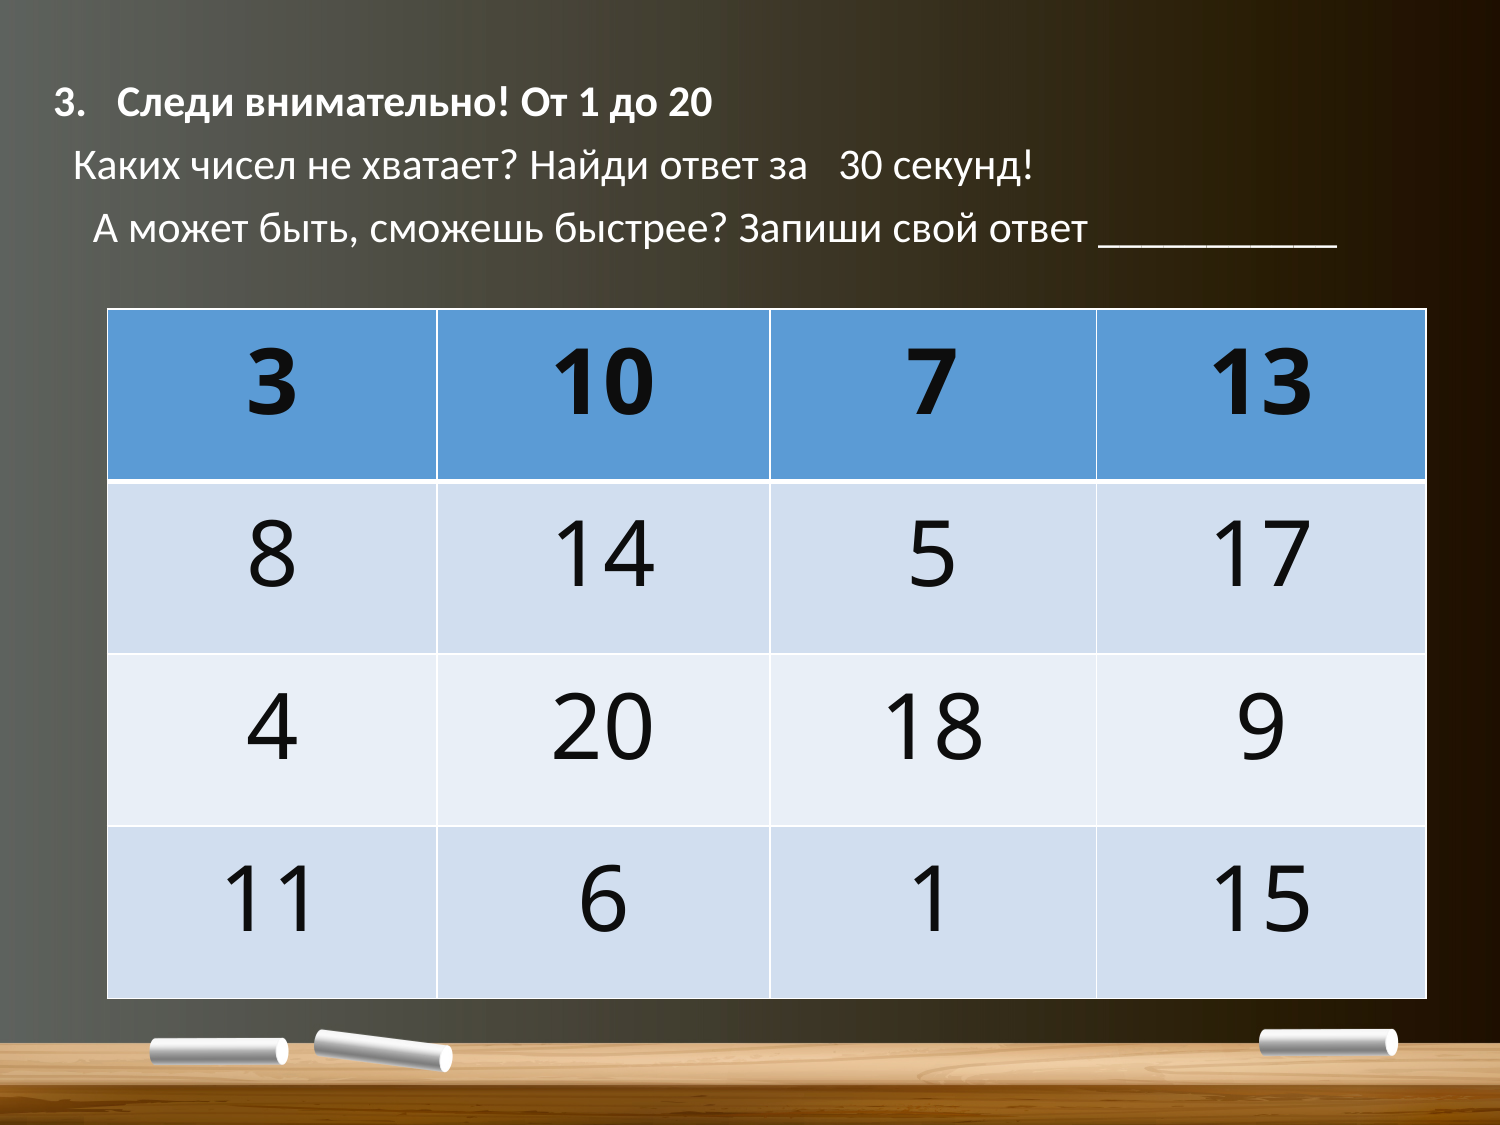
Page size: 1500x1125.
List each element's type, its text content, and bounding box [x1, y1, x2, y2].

table_cell 8 [108, 484, 436, 653]
table_cell 4 [108, 655, 436, 825]
table_cell 1 [771, 827, 1096, 998]
table_header 13 [1097, 310, 1425, 479]
table_cell 5 [771, 484, 1096, 653]
table_cell 20 [438, 655, 769, 825]
table_cell 18 [771, 655, 1096, 825]
table_cell 15 [1097, 827, 1425, 998]
table_cell 17 [1097, 484, 1425, 653]
table_header 7 [771, 310, 1096, 479]
table_cell 11 [108, 827, 436, 998]
table_cell 6 [438, 827, 769, 998]
table_header 10 [438, 310, 769, 479]
list 3. Следи внимательно! От 1 до 20 Каких чисел не хватает? Найди ответ за 30 секунд! А может быть, сможешь быстрее? Запиши свой ответ ___________ [38, 71, 1402, 785]
table_header 3 [108, 310, 436, 479]
table_cell 9 [1097, 655, 1425, 825]
table_cell 14 [438, 484, 769, 653]
picture [0, 0, 1500, 1125]
